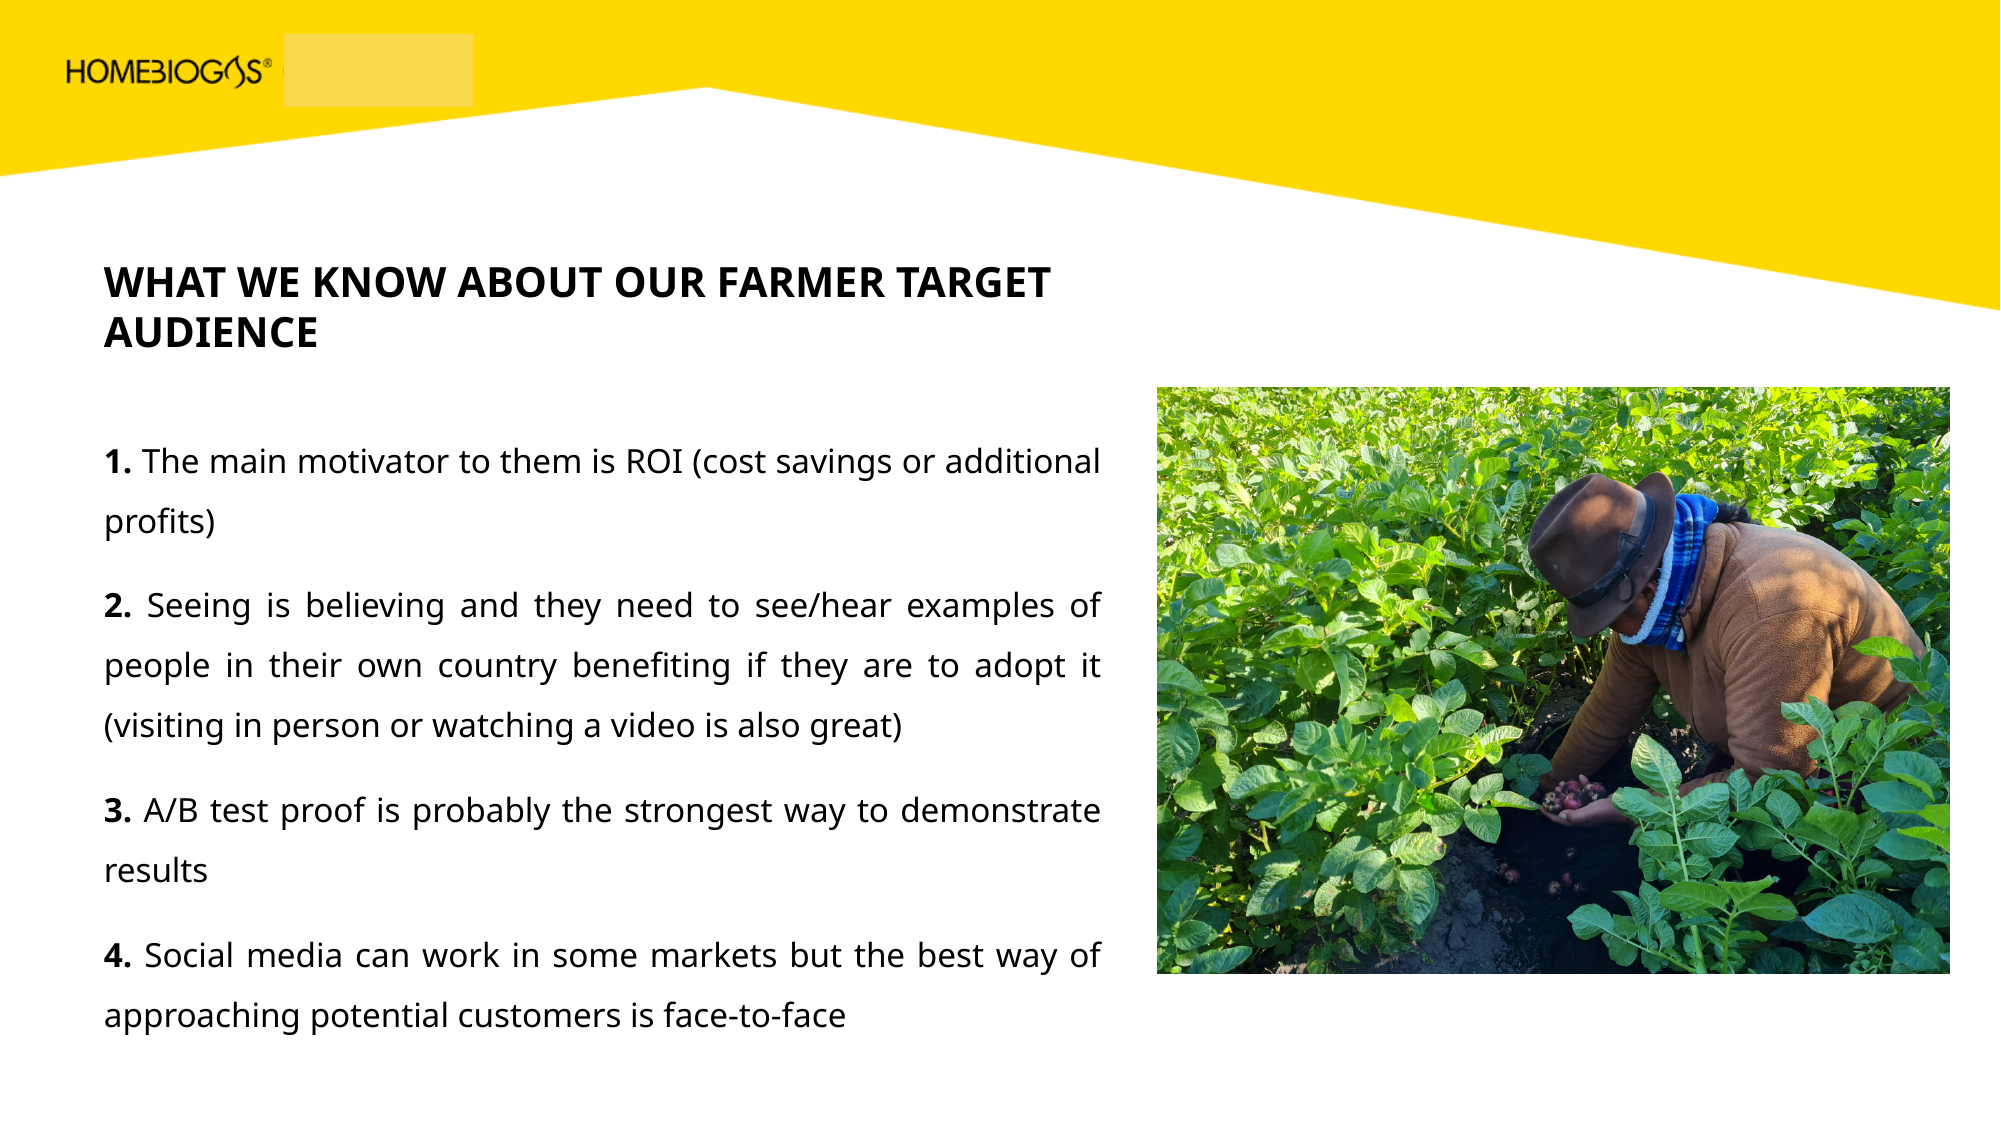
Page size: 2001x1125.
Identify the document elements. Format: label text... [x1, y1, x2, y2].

picture [1157, 387, 1950, 974]
text_box WHAT WE KNOW ABOUT OUR FARMER TARGET AUDIENCE [96, 315, 1185, 364]
text_box 1. The main motivator to them is ROI (cost savings or additional profits) 2. Seeing is believing and they need to see/hear examples of people in their own country benefiting if they are to adopt it (visiting in person or watching a video is also great) 3. A/B test proof is probably the strongest way to demonstrate results 4. Social media can work in some markets but the best way of approaching potential customers is face-to-face [96, 412, 1111, 1042]
picture [0, 0, 2000, 315]
